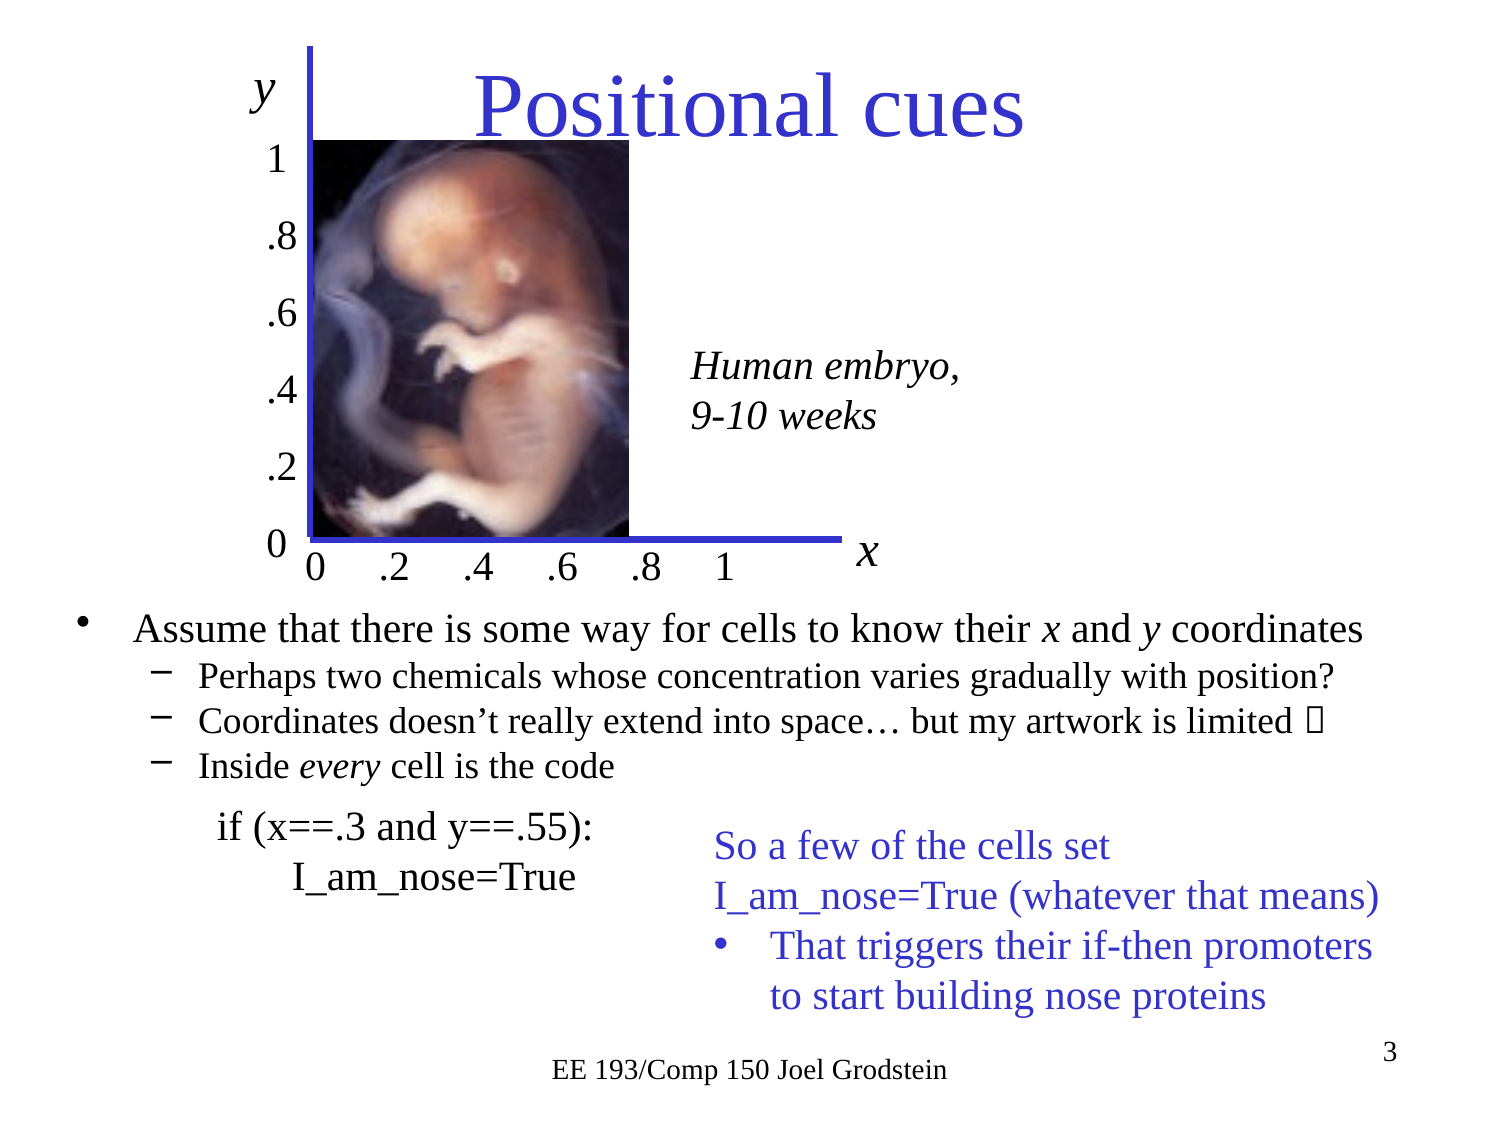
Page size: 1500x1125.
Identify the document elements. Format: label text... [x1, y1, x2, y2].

text_box 0 .2 .4 .6 .8 1 [635, 531, 770, 538]
title Positional cues [112, 6, 1388, 194]
text_box 0 .2 .4 .6 .8 1 [290, 548, 770, 596]
text_box Human embryo, 9-10 weeks [675, 330, 1009, 446]
text_box x [842, 509, 910, 585]
list Assume that there is some way for cells to know their x and y coordinates Perhaps two chemicals whose concentration varies gradually with position? Coordinates doesn’t really extend into space… but my artwork is limited  Inside every cell is the code if (x==.3 and y==.55): I_am_nose=True [61, 593, 1434, 936]
text_box [326, 540, 770, 546]
text_box 1 .8 .6 .4 .2 0 [251, 96, 326, 574]
text_box So a few of the cells set I_am_nose=True (whatever that means) That triggers their if-then promoters to start building nose proteins [698, 810, 1416, 1026]
text_box y [238, 45, 307, 121]
footer EE 193/Comp 150 Joel Grodstein [512, 1042, 988, 1094]
picture [312, 139, 630, 537]
